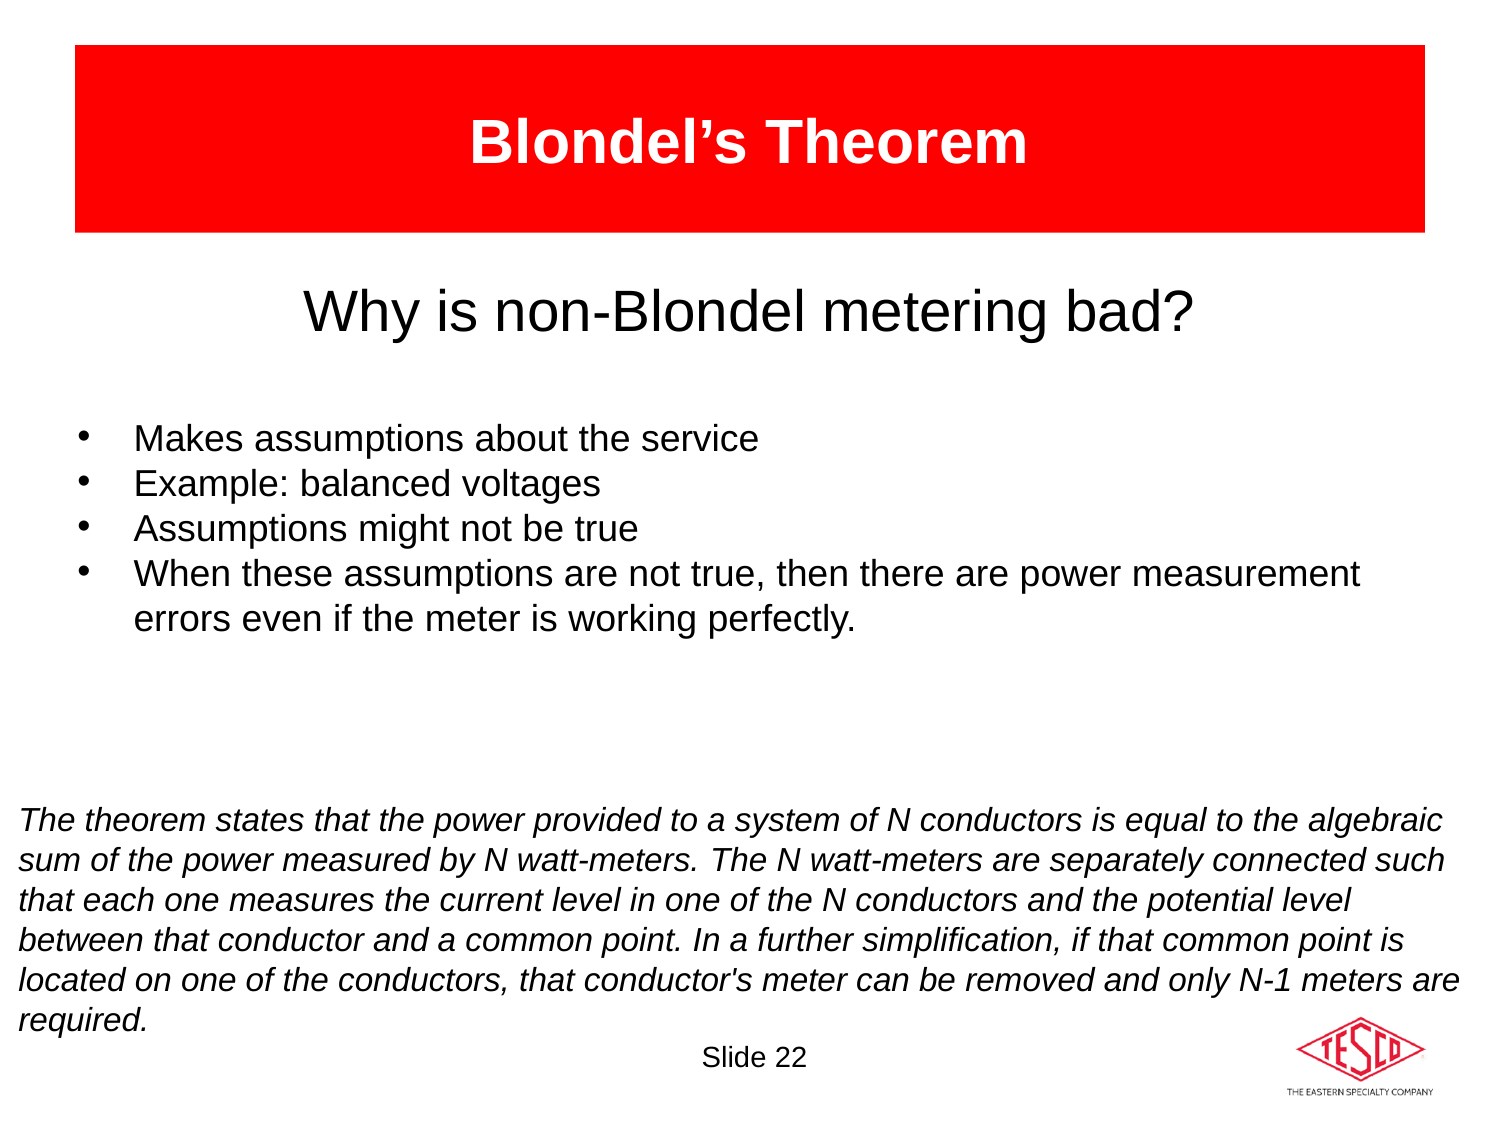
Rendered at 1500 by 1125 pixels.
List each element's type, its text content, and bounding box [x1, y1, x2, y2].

title Blondel’s Theorem [75, 45, 1425, 233]
text_box The theorem states that the power provided to a system of N conductors is equal to the algebraic sum of the power measured by N watt-meters. The N watt-meters are separately connected such that each one measures the current level in one of the N conductors and the potential level between that conductor and a common point. In a further simplification, if that common point is located on one of the conductors, that conductor's meter can be removed and only N-1 meters are required. [3, 790, 1500, 1046]
picture [1287, 1046, 1435, 1102]
text_box Why is non-Blondel metering bad? Makes assumptions about the service Example: balanced voltages Assumptions might not be true When these assumptions are not true, then there are power measurement errors even if the meter is working perfectly. [62, 266, 1438, 646]
